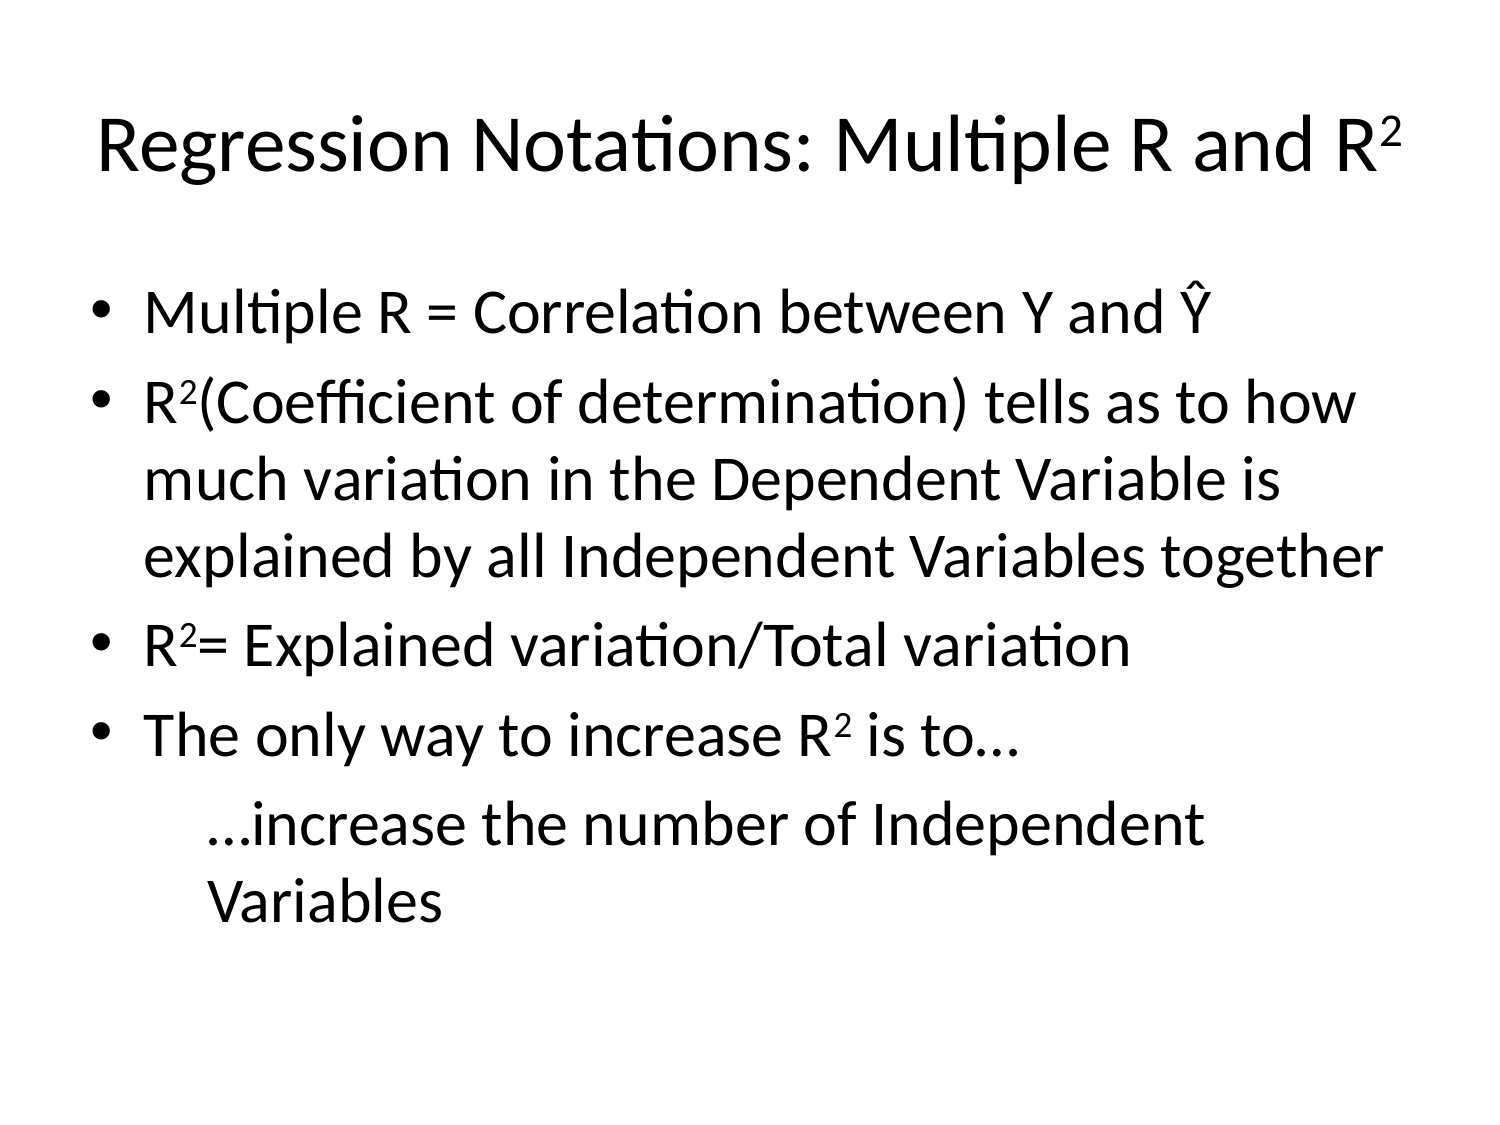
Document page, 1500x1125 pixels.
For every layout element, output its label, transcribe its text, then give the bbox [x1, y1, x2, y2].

title Regression Notations: Multiple R and R2 [75, 45, 1425, 233]
list Multiple R = Correlation between Y and Ŷ R2(Coefficient of determination) tells as to how much variation in the Dependent Variable is explained by all Independent Variables together R2= Explained variation/Total variation The only way to increase R2 is to… …increase the number of Independent Variables [75, 262, 1425, 1005]
